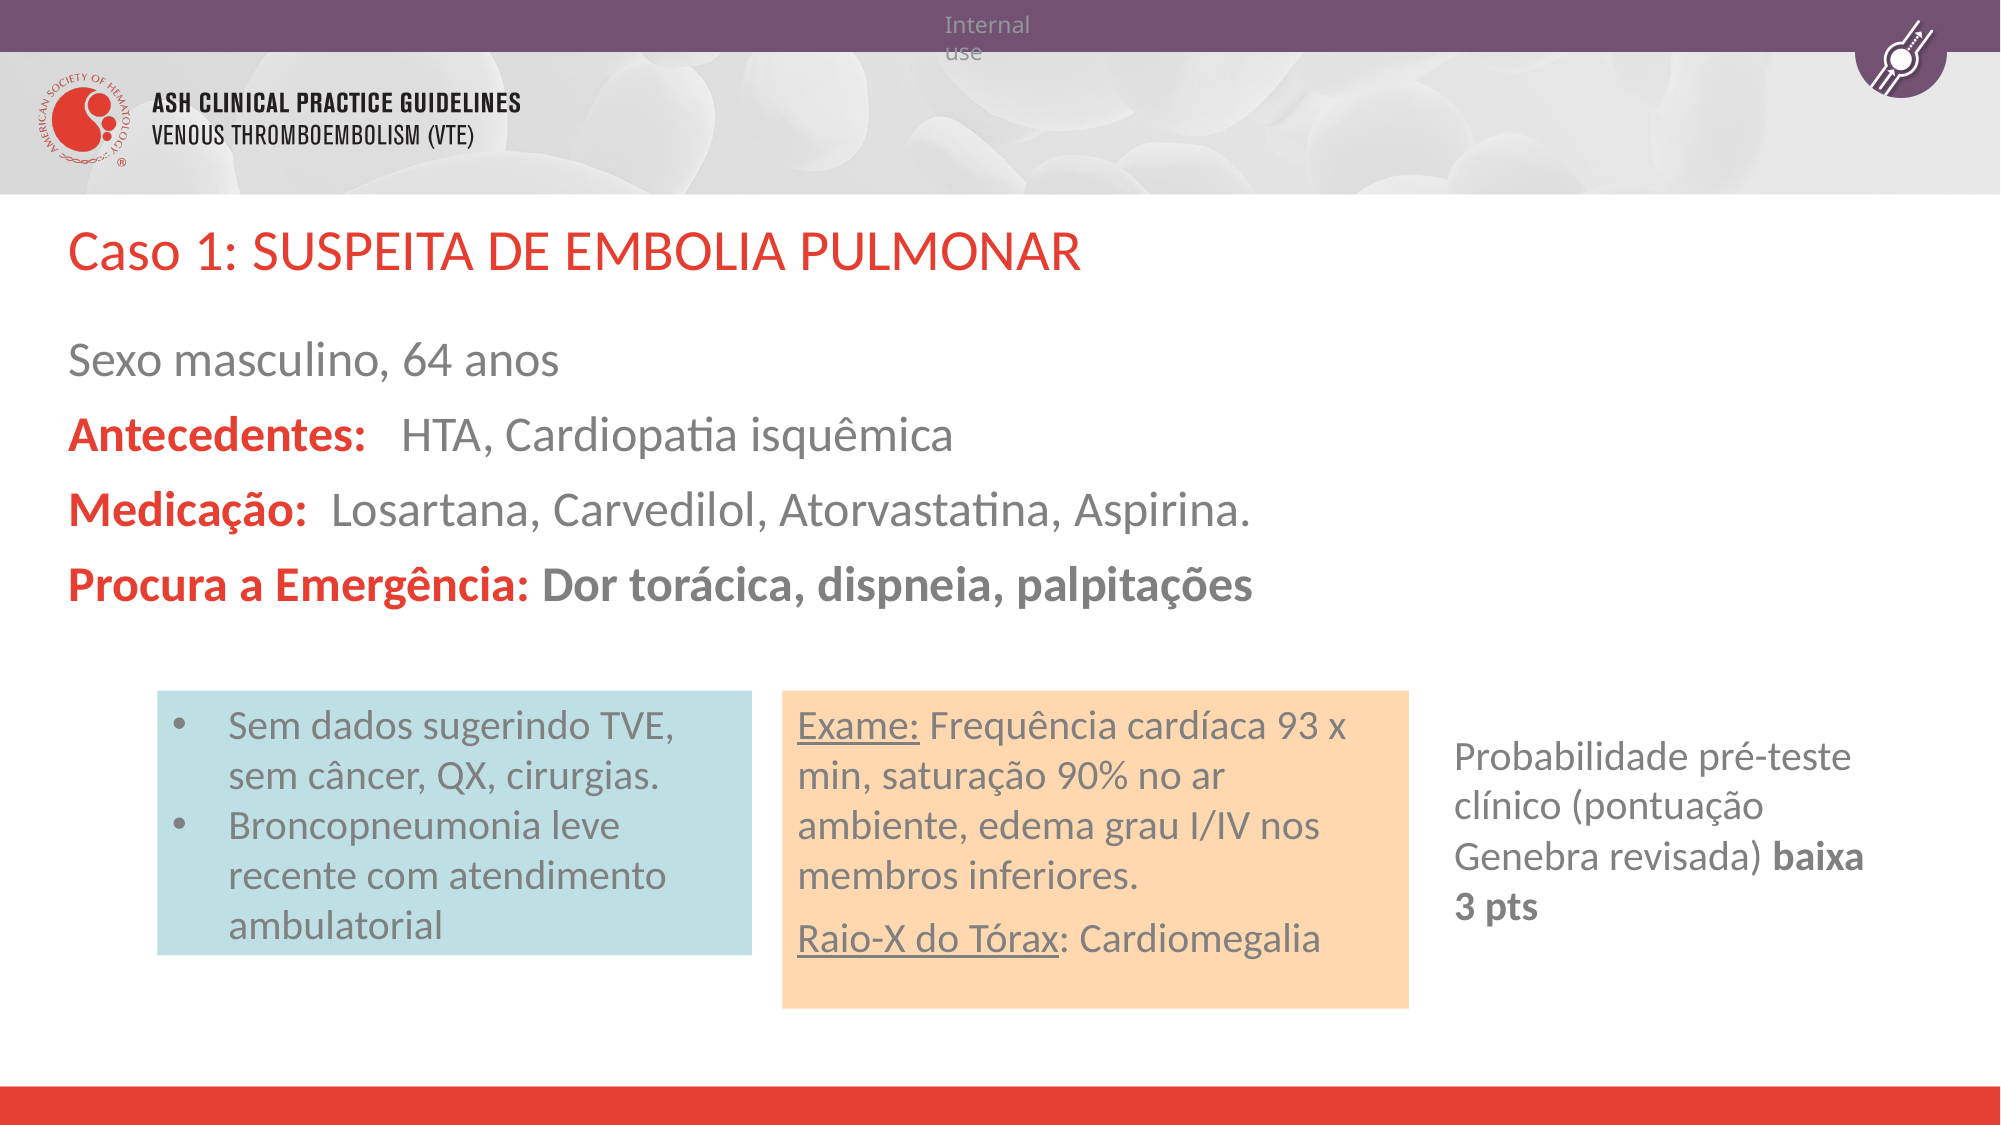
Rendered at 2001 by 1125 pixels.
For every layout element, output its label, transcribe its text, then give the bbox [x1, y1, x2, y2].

text_box Sem dados sugerindo TVE, sem câncer, QX, cirurgias. Broncopneumonia leve recente com atendimento ambulatorial [157, 690, 752, 956]
text_box Exame: Frequência cardíaca 93 x min, saturação 90% no ar ambiente, edema grau I/IV nos membros inferiores. Raio-X do Tórax: Cardiomegalia [782, 690, 1409, 1009]
text_box Probabilidade pré-teste clínico (pontuação Genebra revisada) baixa 3 pts [1439, 720, 1900, 936]
list Sexo masculino, 64 anos Antecedentes: HTA, Cardiopatia isquêmica Medicação: Losartana, Carvedilol, Atorvastatina, Aspirina. Procura a Emergência: Dor torácica, dispneia, palpitações [68, 333, 1869, 983]
title Caso 1: SUSPEITA DE EMBOLIA PULMONAR [68, 219, 1869, 289]
picture [0, 0, 2001, 1125]
